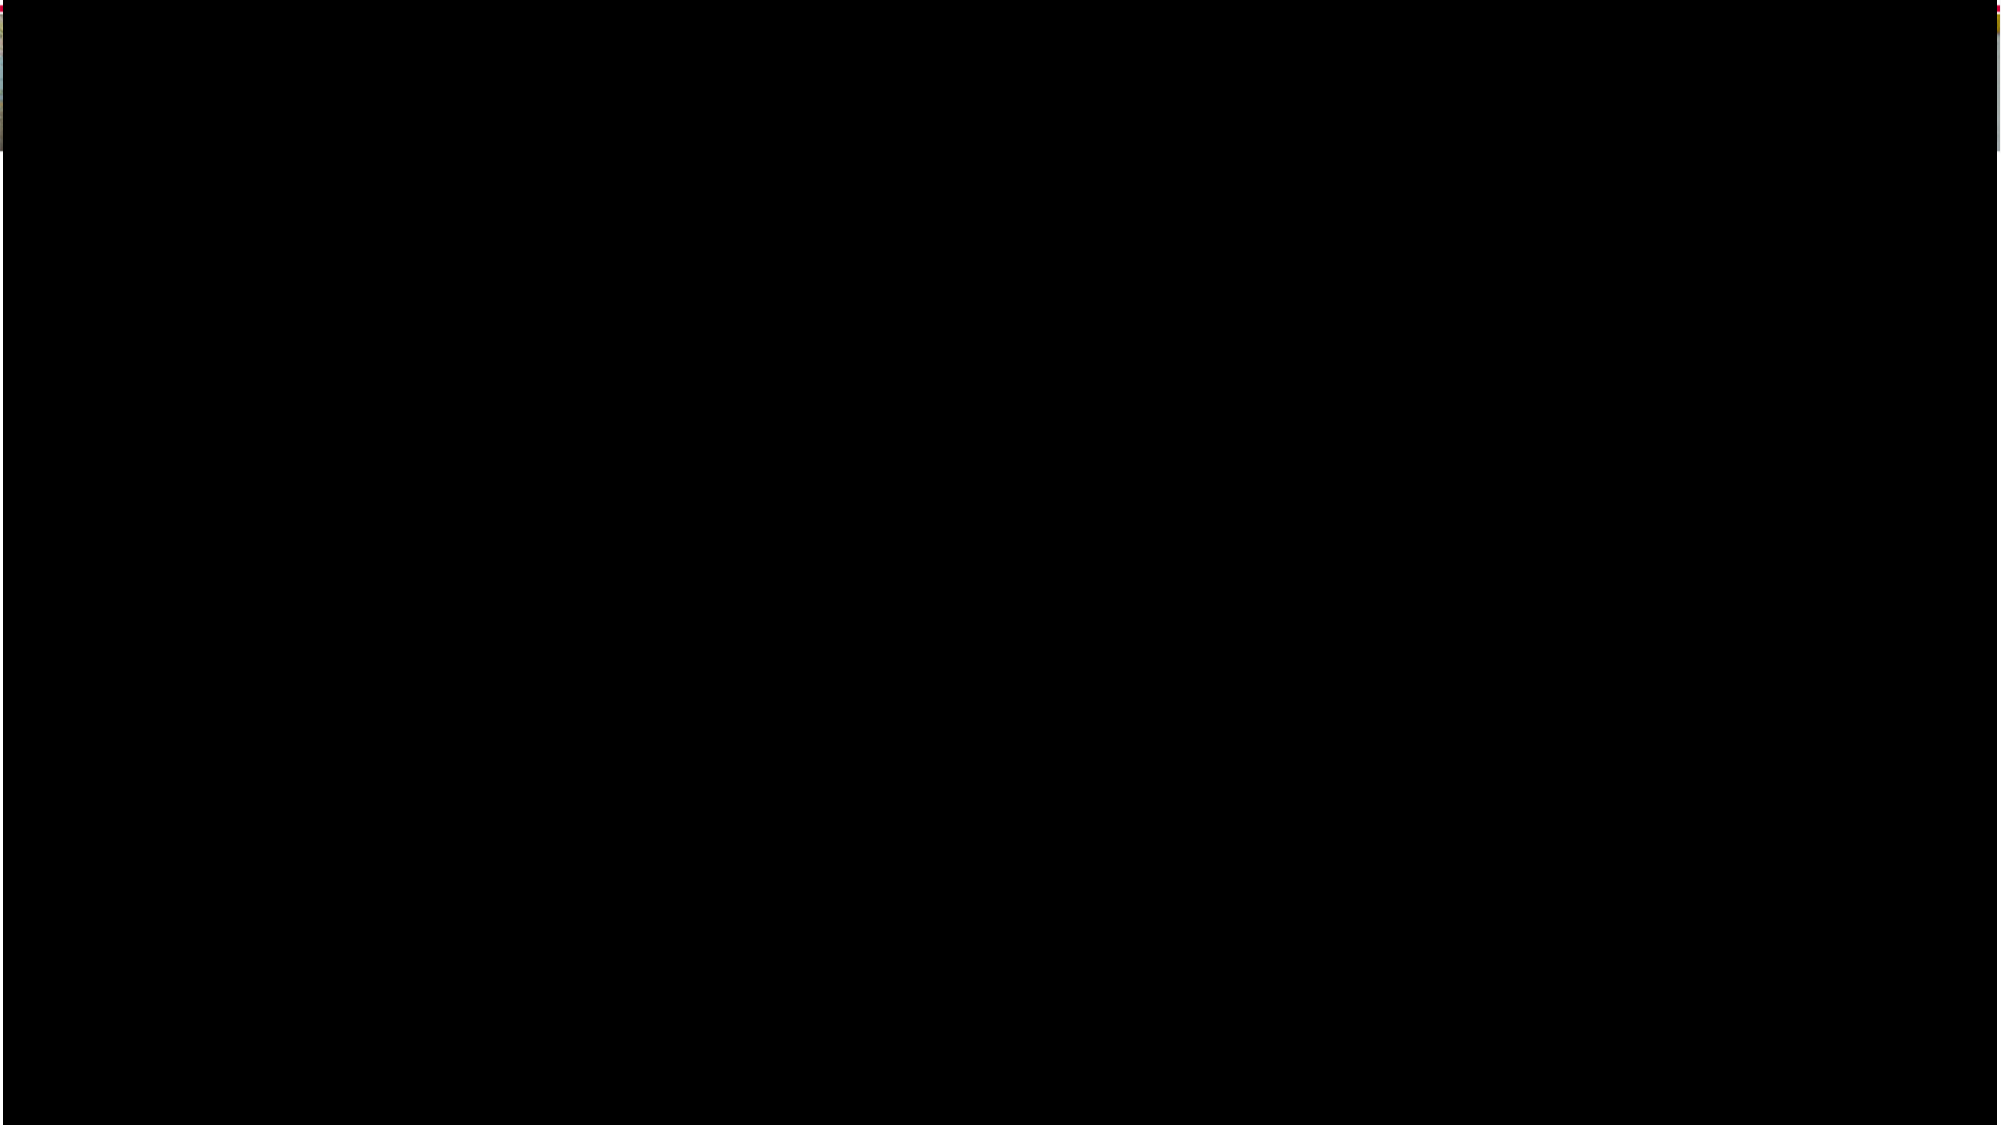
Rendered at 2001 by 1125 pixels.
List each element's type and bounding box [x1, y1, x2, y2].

text_box [2, 0, 1998, 1125]
